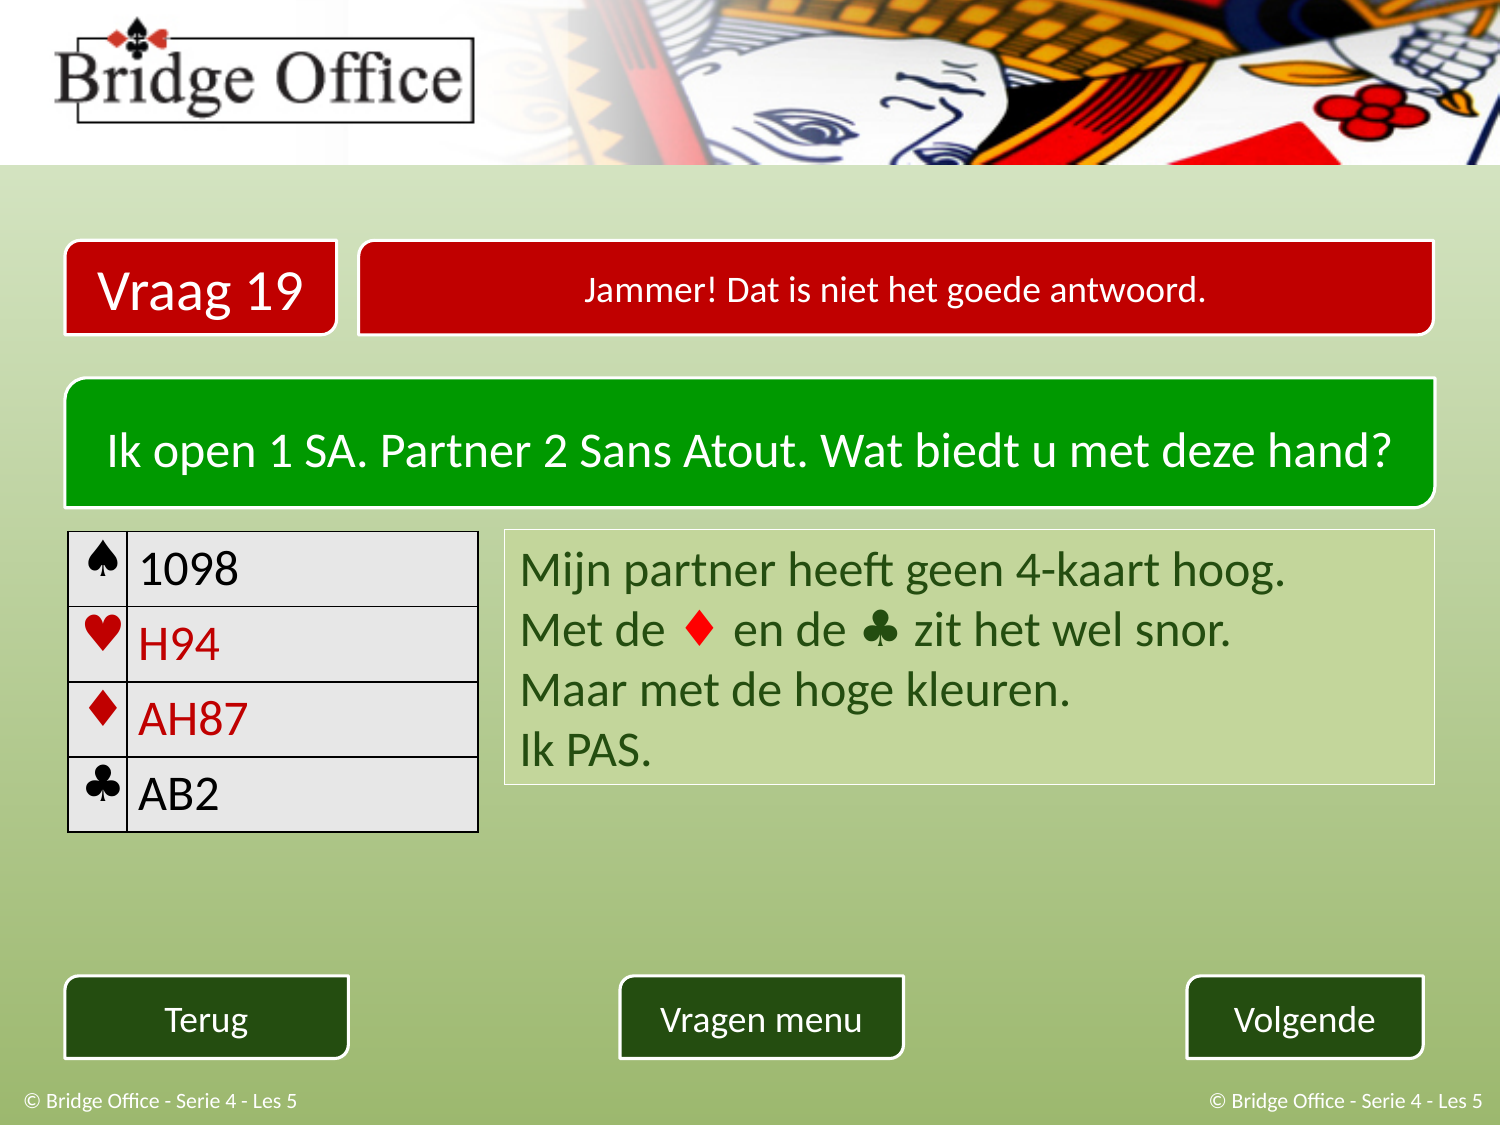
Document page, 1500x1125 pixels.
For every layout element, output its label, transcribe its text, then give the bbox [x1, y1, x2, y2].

text_box Vraag 19 [63, 238, 339, 337]
text_box © Bridge Office - Serie 4 - Les 5 [1147, 1079, 1498, 1121]
text_box © Bridge Office - Serie 4 - Les 5 [8, 1079, 393, 1121]
table_cell AB2 [128, 758, 477, 831]
table_cell ♦ [69, 683, 126, 756]
text_box Ik open 1 SA. Partner 2 Sans Atout. Wat biedt u met deze hand? [63, 376, 1437, 510]
text_box Jammer! Dat is niet het goede antwoord. [357, 238, 1436, 337]
picture [0, 0, 1500, 166]
table_header 1098 [128, 532, 477, 606]
text_box Terug [63, 974, 350, 1061]
text_box Vragen menu [618, 974, 906, 1061]
table_cell AH87 [128, 683, 477, 756]
table_header ♠ [69, 532, 126, 606]
table_cell ♥ [69, 607, 126, 681]
text_box Mijn partner heeft geen 4-kaart hoog. Met de ♦ en de ♣ zit het wel snor. Maar met de hoge kleuren. Ik PAS. [504, 529, 1435, 785]
table_cell H94 [128, 607, 477, 681]
text_box Volgende [1185, 974, 1425, 1061]
table_cell ♣ [69, 758, 126, 831]
